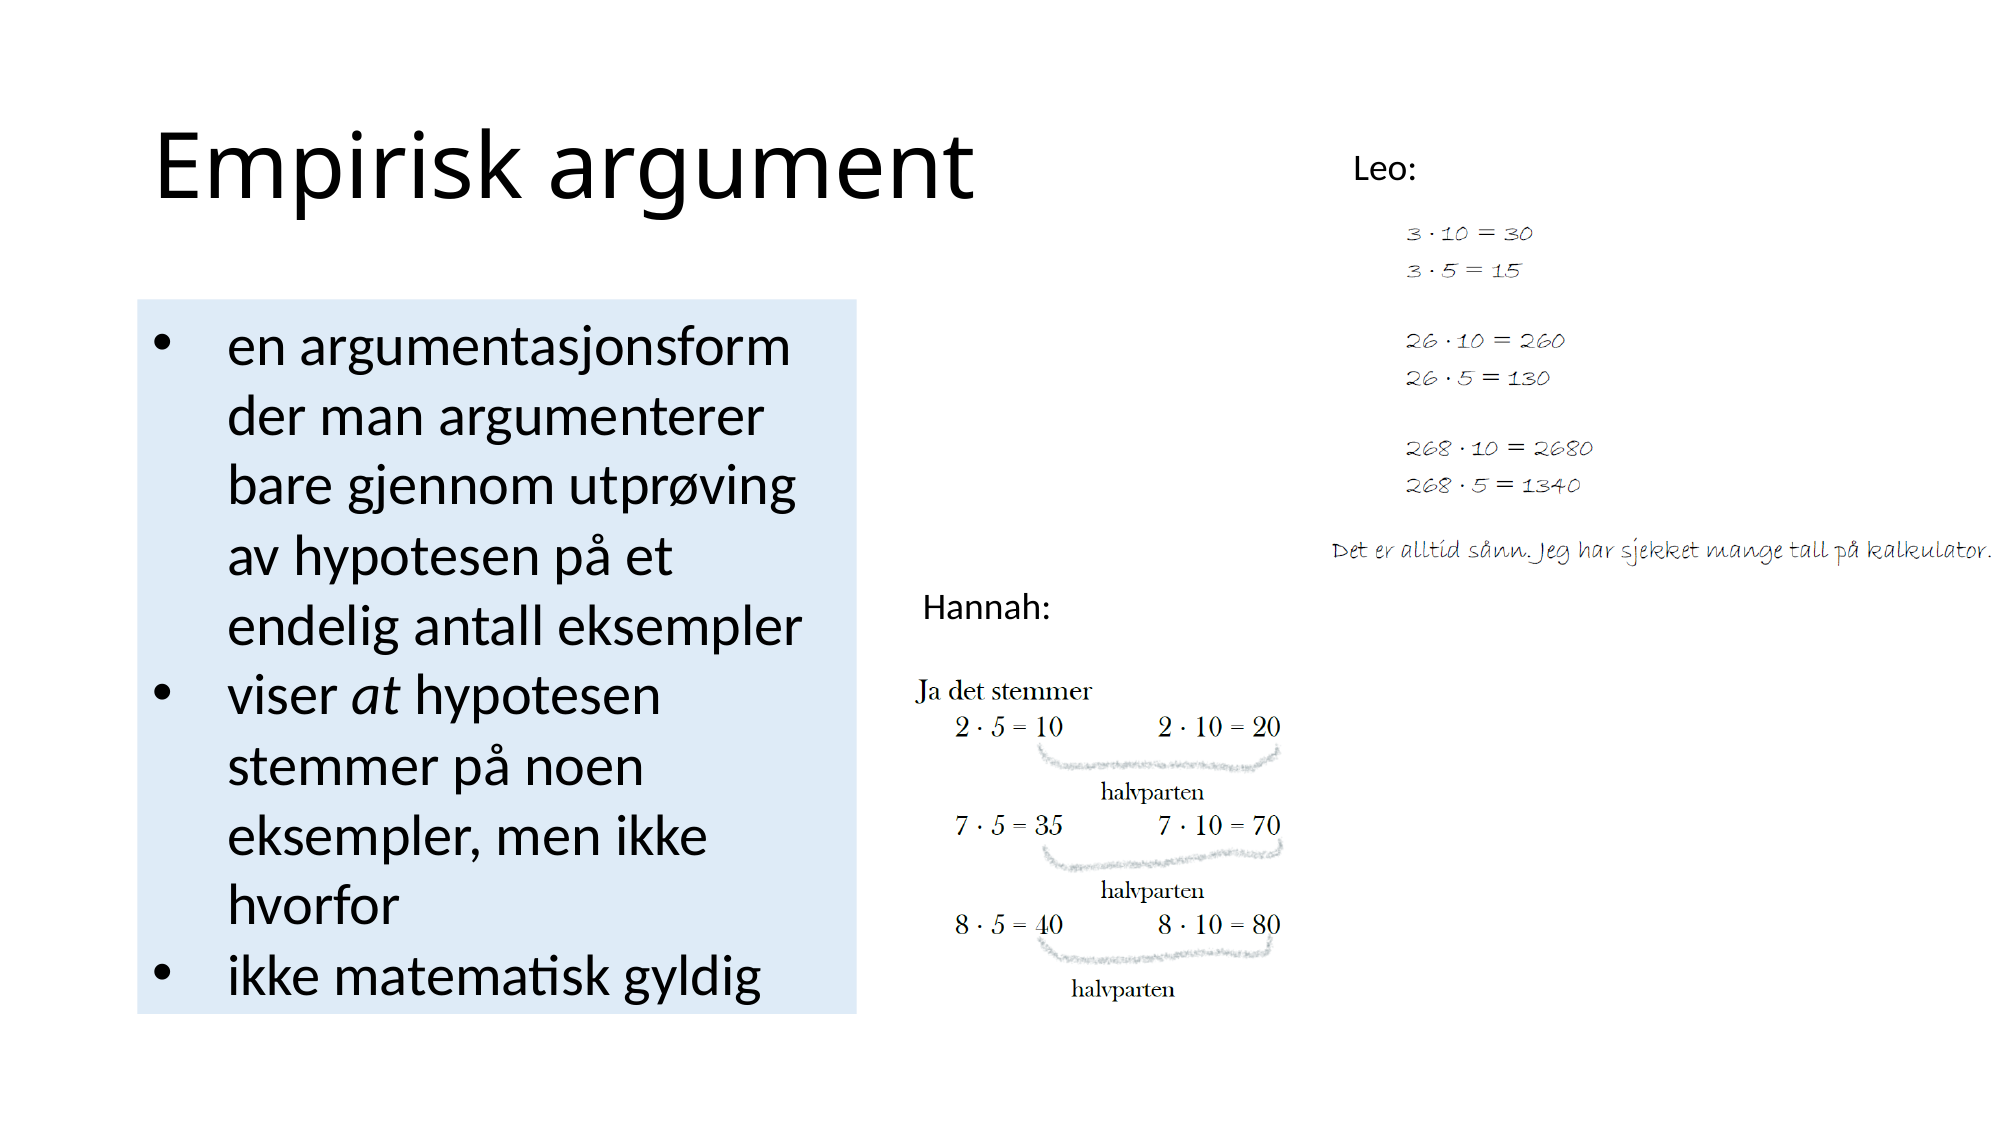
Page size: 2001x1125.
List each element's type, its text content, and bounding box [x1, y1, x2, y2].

picture [1320, 196, 2000, 575]
text_box Hannah: [908, 574, 1210, 635]
text_box en argumentasjonsform der man argumenterer bare gjennom utprøving av hypotesen på et endelig antall eksempler viser at hypotesen stemmer på noen eksempler, men ikke hvorfor ikke matematisk gyldig [137, 299, 857, 1014]
picture [908, 670, 1297, 1010]
title Empirisk argument [137, 59, 1863, 278]
text_box Leo: [1338, 135, 1510, 196]
